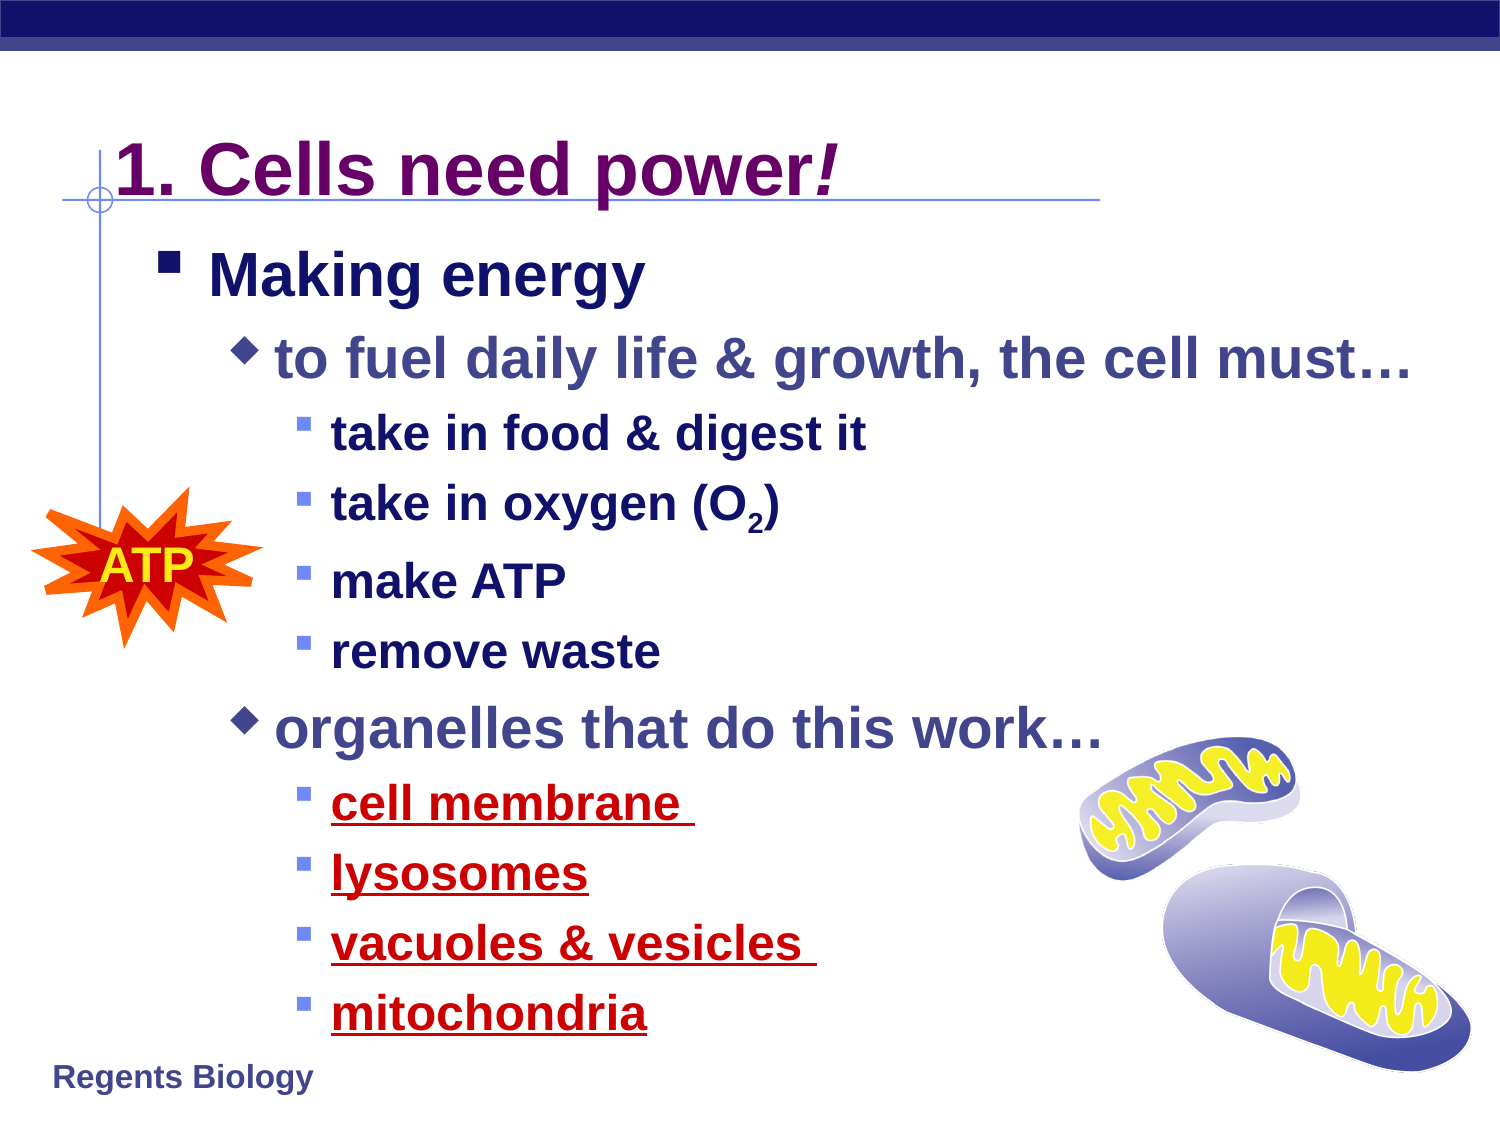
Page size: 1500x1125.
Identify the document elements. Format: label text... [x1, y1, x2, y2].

picture [1077, 735, 1473, 1073]
title 1. Cells need power! [99, 112, 1375, 238]
text_box ATP [45, 499, 251, 635]
list Making energy to fuel daily life & growth, the cell must… take in food & digest it take in oxygen (O2) make ATP remove waste organelles that do this work… cell membrane lysosomes vacuoles & vesicles mitochondria [137, 226, 1464, 1086]
